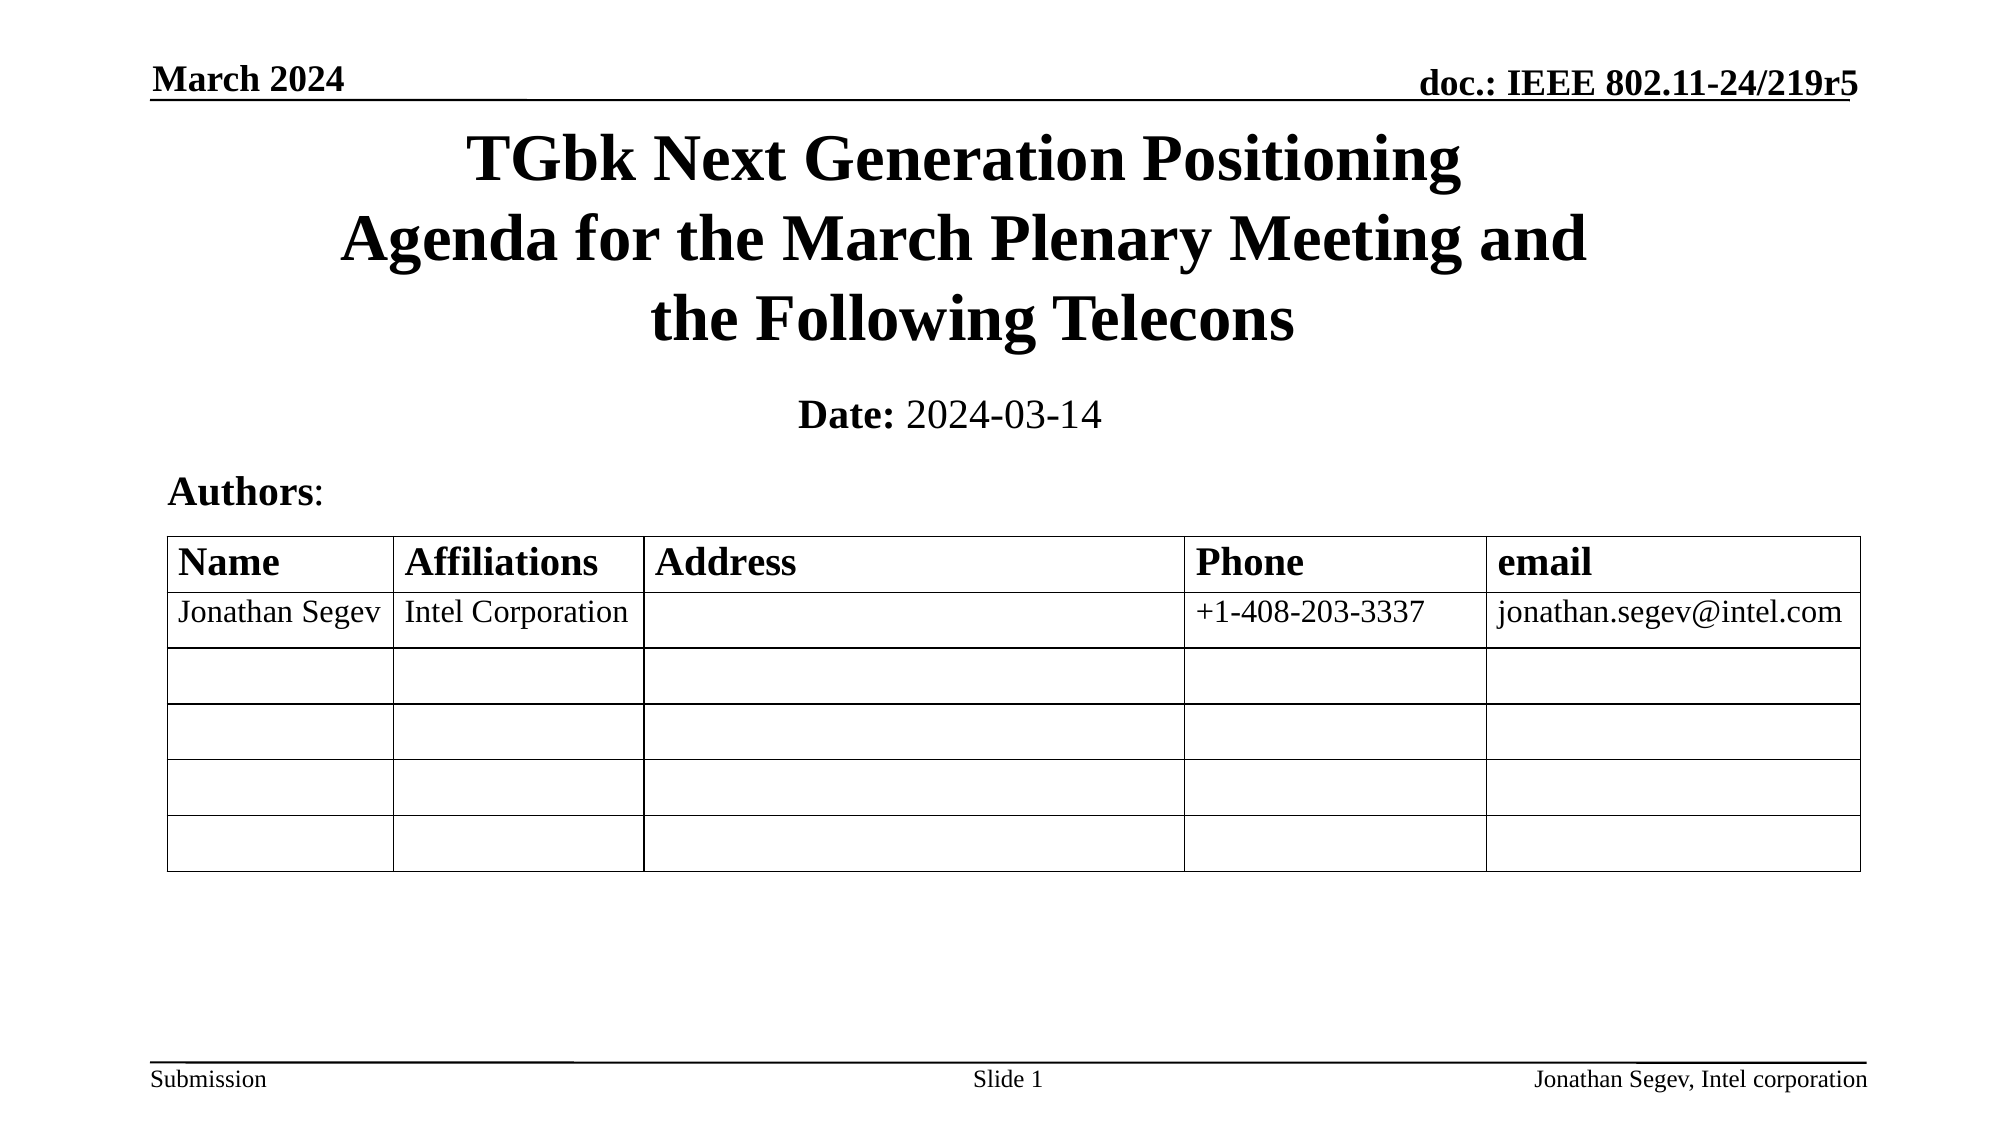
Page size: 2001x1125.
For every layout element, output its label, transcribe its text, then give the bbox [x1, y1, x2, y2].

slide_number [152, 54, 563, 100]
text_box Authors: [152, 456, 390, 519]
subtitle Date: 2024-03-14 [250, 379, 1651, 443]
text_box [151, 535, 1883, 943]
title TGbk Next Generation Positioning Agenda for the March Plenary Meeting and the Following Telecons [107, 113, 1839, 355]
footer Jonathan Segev, Intel corporation [1171, 1061, 1869, 1093]
slide_number Slide 1 [950, 1061, 1067, 1123]
